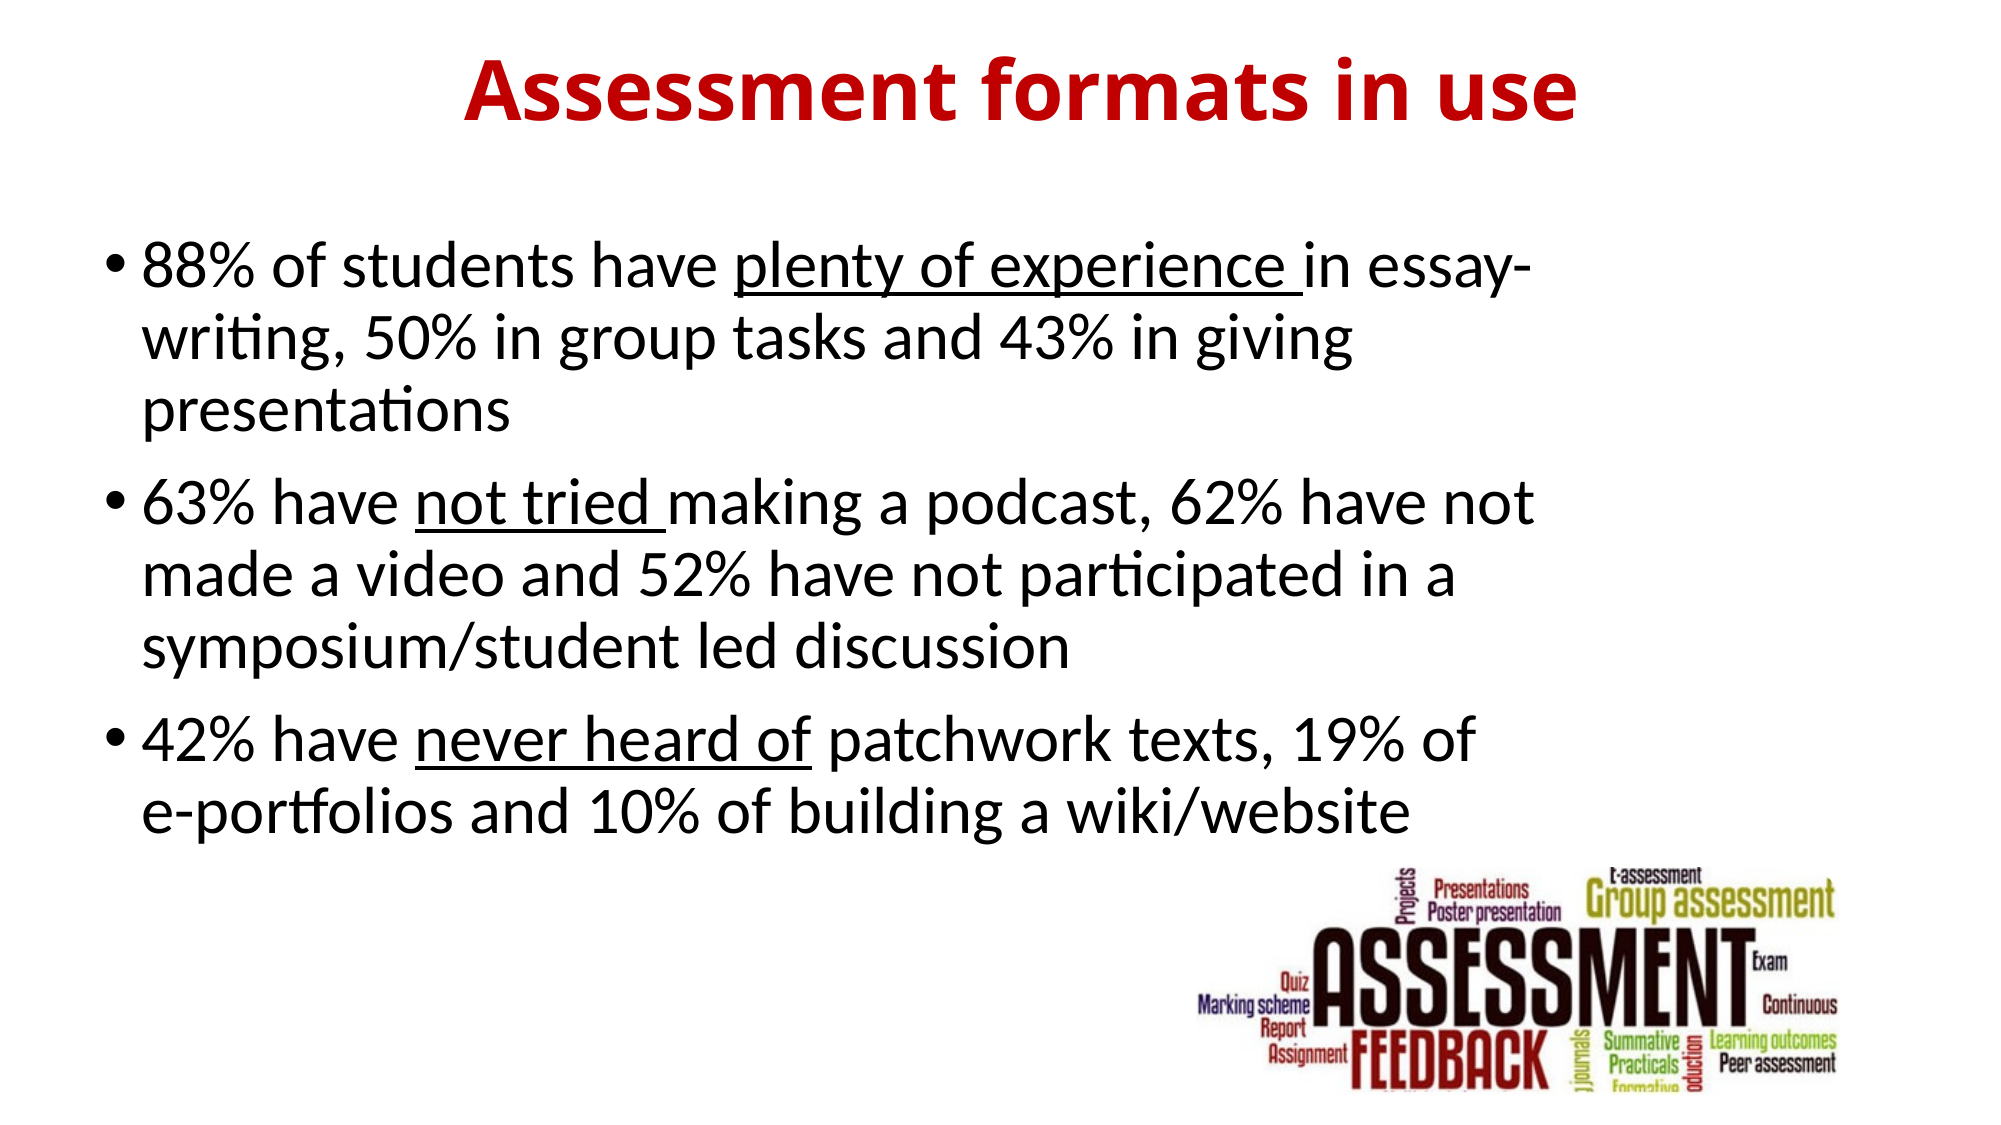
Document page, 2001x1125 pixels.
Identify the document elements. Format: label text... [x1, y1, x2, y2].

picture [1196, 867, 1841, 1095]
title Assessment formats in use [449, 0, 1800, 188]
list 88% of students have plenty of experience in essay-writing, 50% in group tasks and 43% in giving presentations 63% have not tried making a podcast, 62% have not made a video and 52% have not participated in a symposium/student led discussion 42% have never heard of patchwork texts, 19% of e-portfolios and 10% of building a wiki/website [88, 222, 1553, 966]
